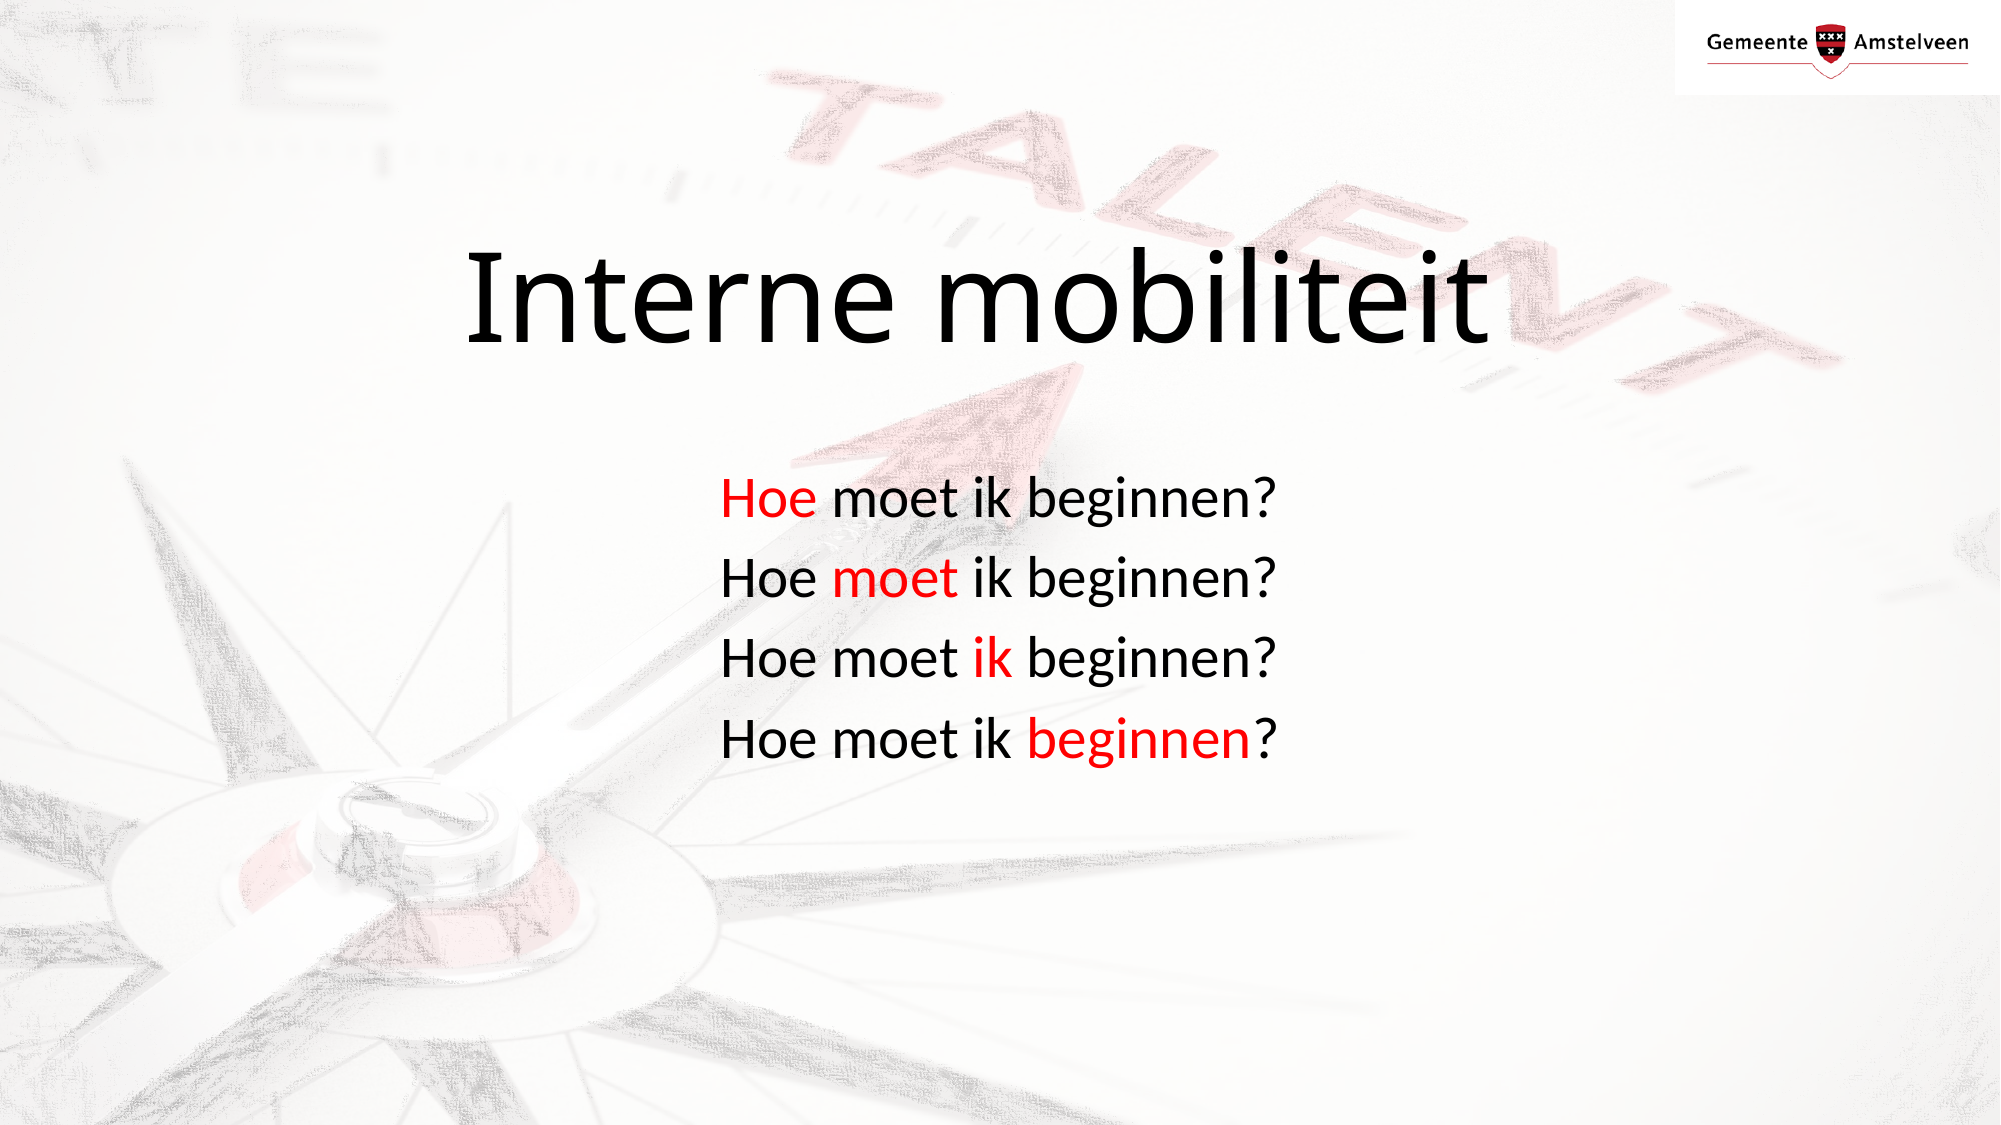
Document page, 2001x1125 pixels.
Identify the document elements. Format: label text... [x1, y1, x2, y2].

subtitle Hoe moet ik beginnen? Hoe moet ik beginnen? Hoe moet ik beginnen? Hoe moet ik beginnen? [249, 458, 1750, 783]
title Interne mobiliteit [205, 208, 1750, 378]
picture [1675, 0, 2000, 95]
